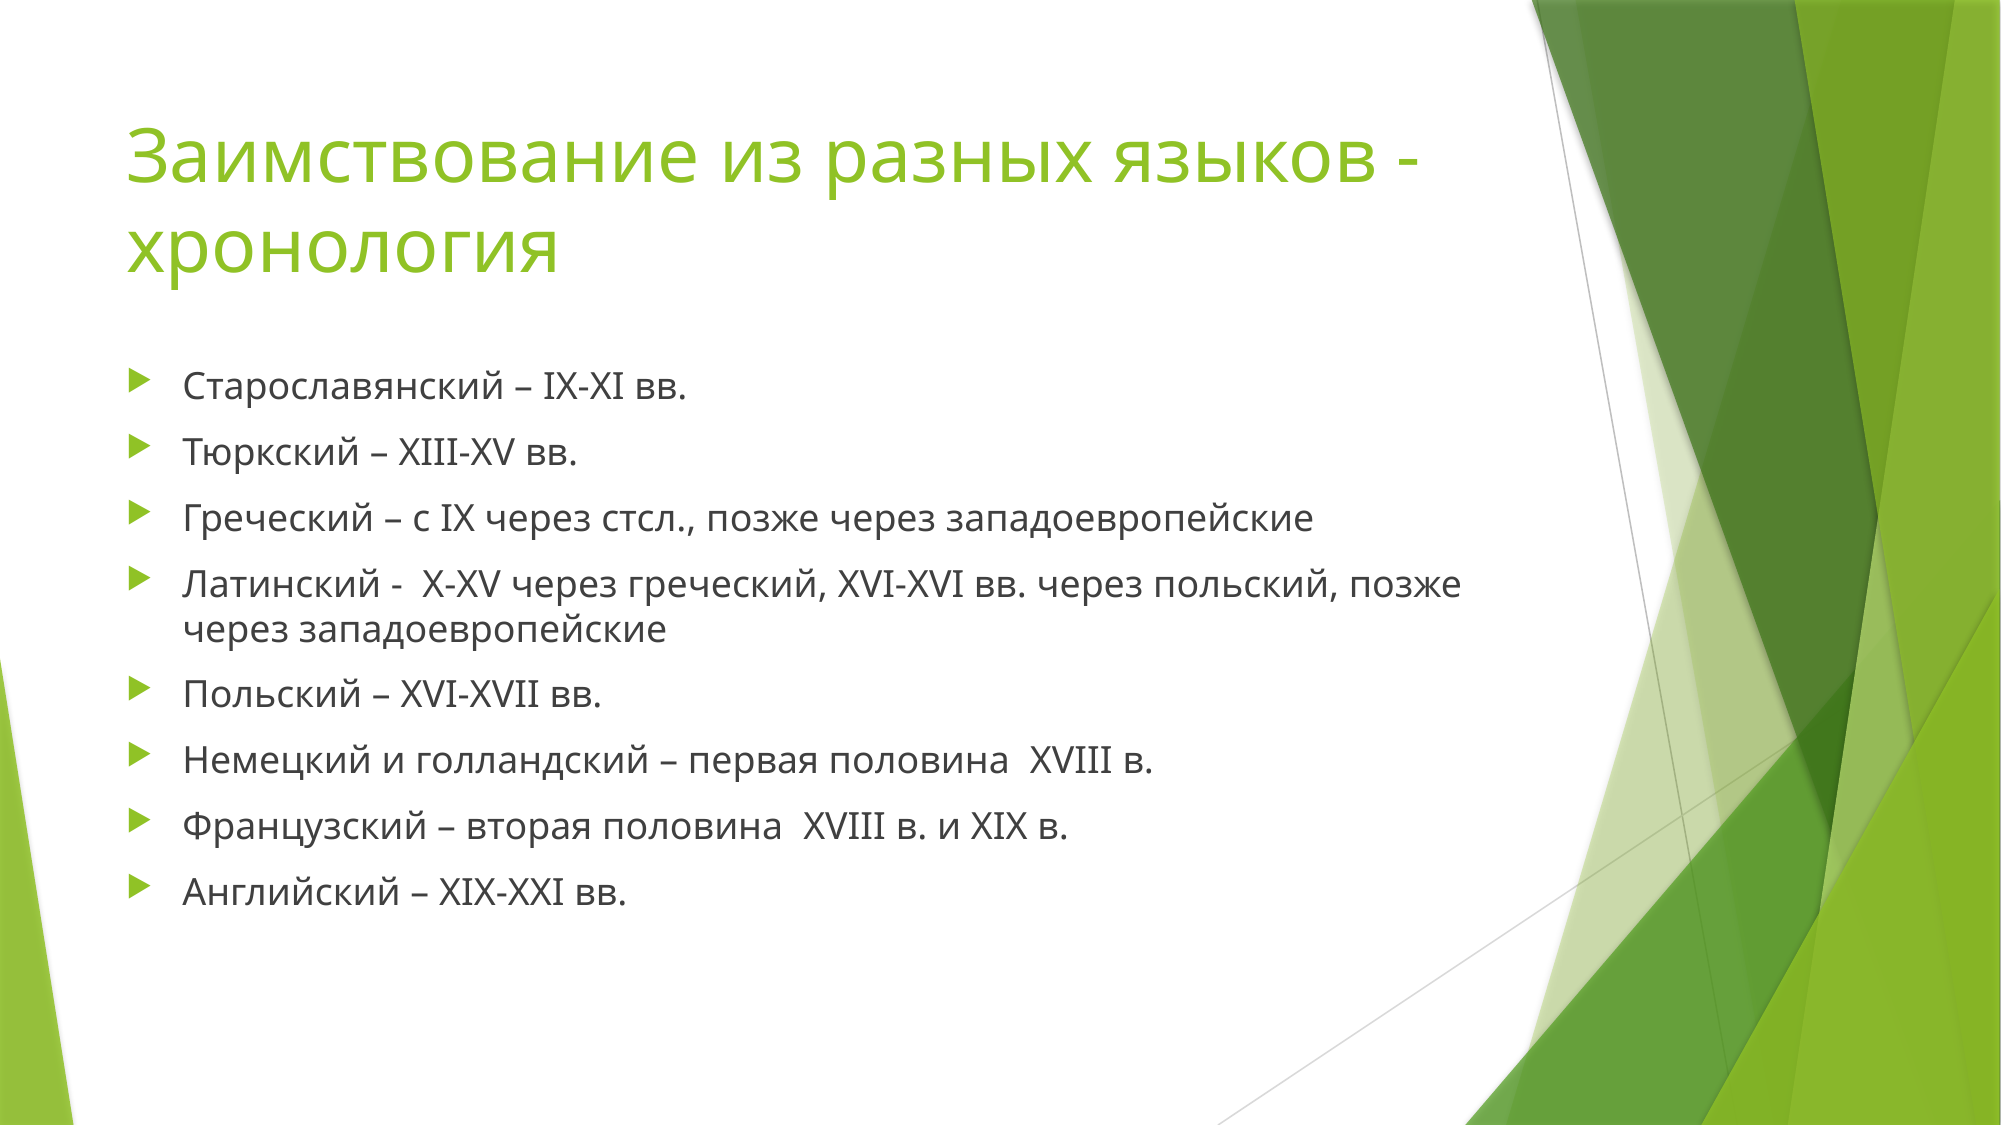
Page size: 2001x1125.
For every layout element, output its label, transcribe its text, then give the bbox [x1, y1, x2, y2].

title Заимствование из разных языков - хронология [111, 99, 1522, 317]
list Старославянский – IX-XI вв. Тюркский – XIII-XV вв. Греческий – с IX через стсл., позже через западоевропейские Латинский - X-XV через греческий, XVI-XVI вв. через польский, позже через западоевропейские Польский – XVI-XVII вв. Немецкий и голландский – первая половина XVIII в. Французский – вторая половина XVIII в. и XIX в. Английский – XIX-XXI вв. [111, 354, 1522, 992]
